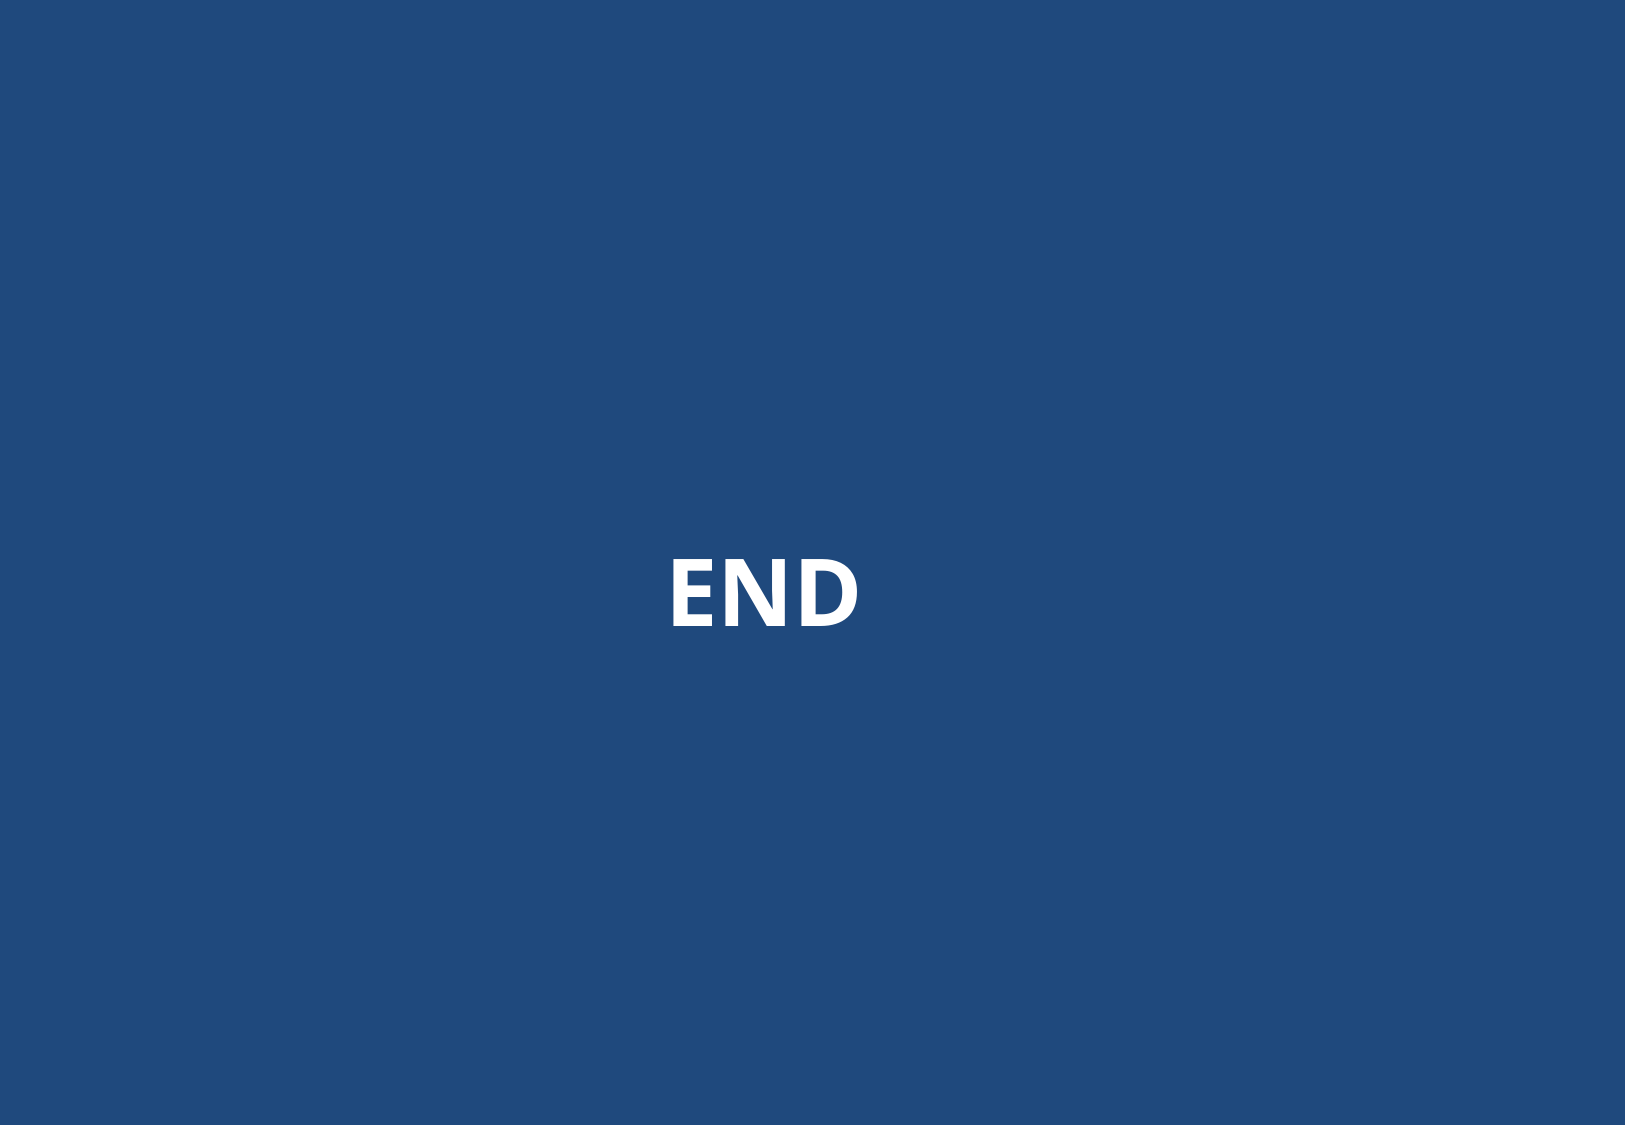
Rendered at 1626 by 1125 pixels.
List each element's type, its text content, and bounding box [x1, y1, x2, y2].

list END [182, 543, 1346, 1125]
